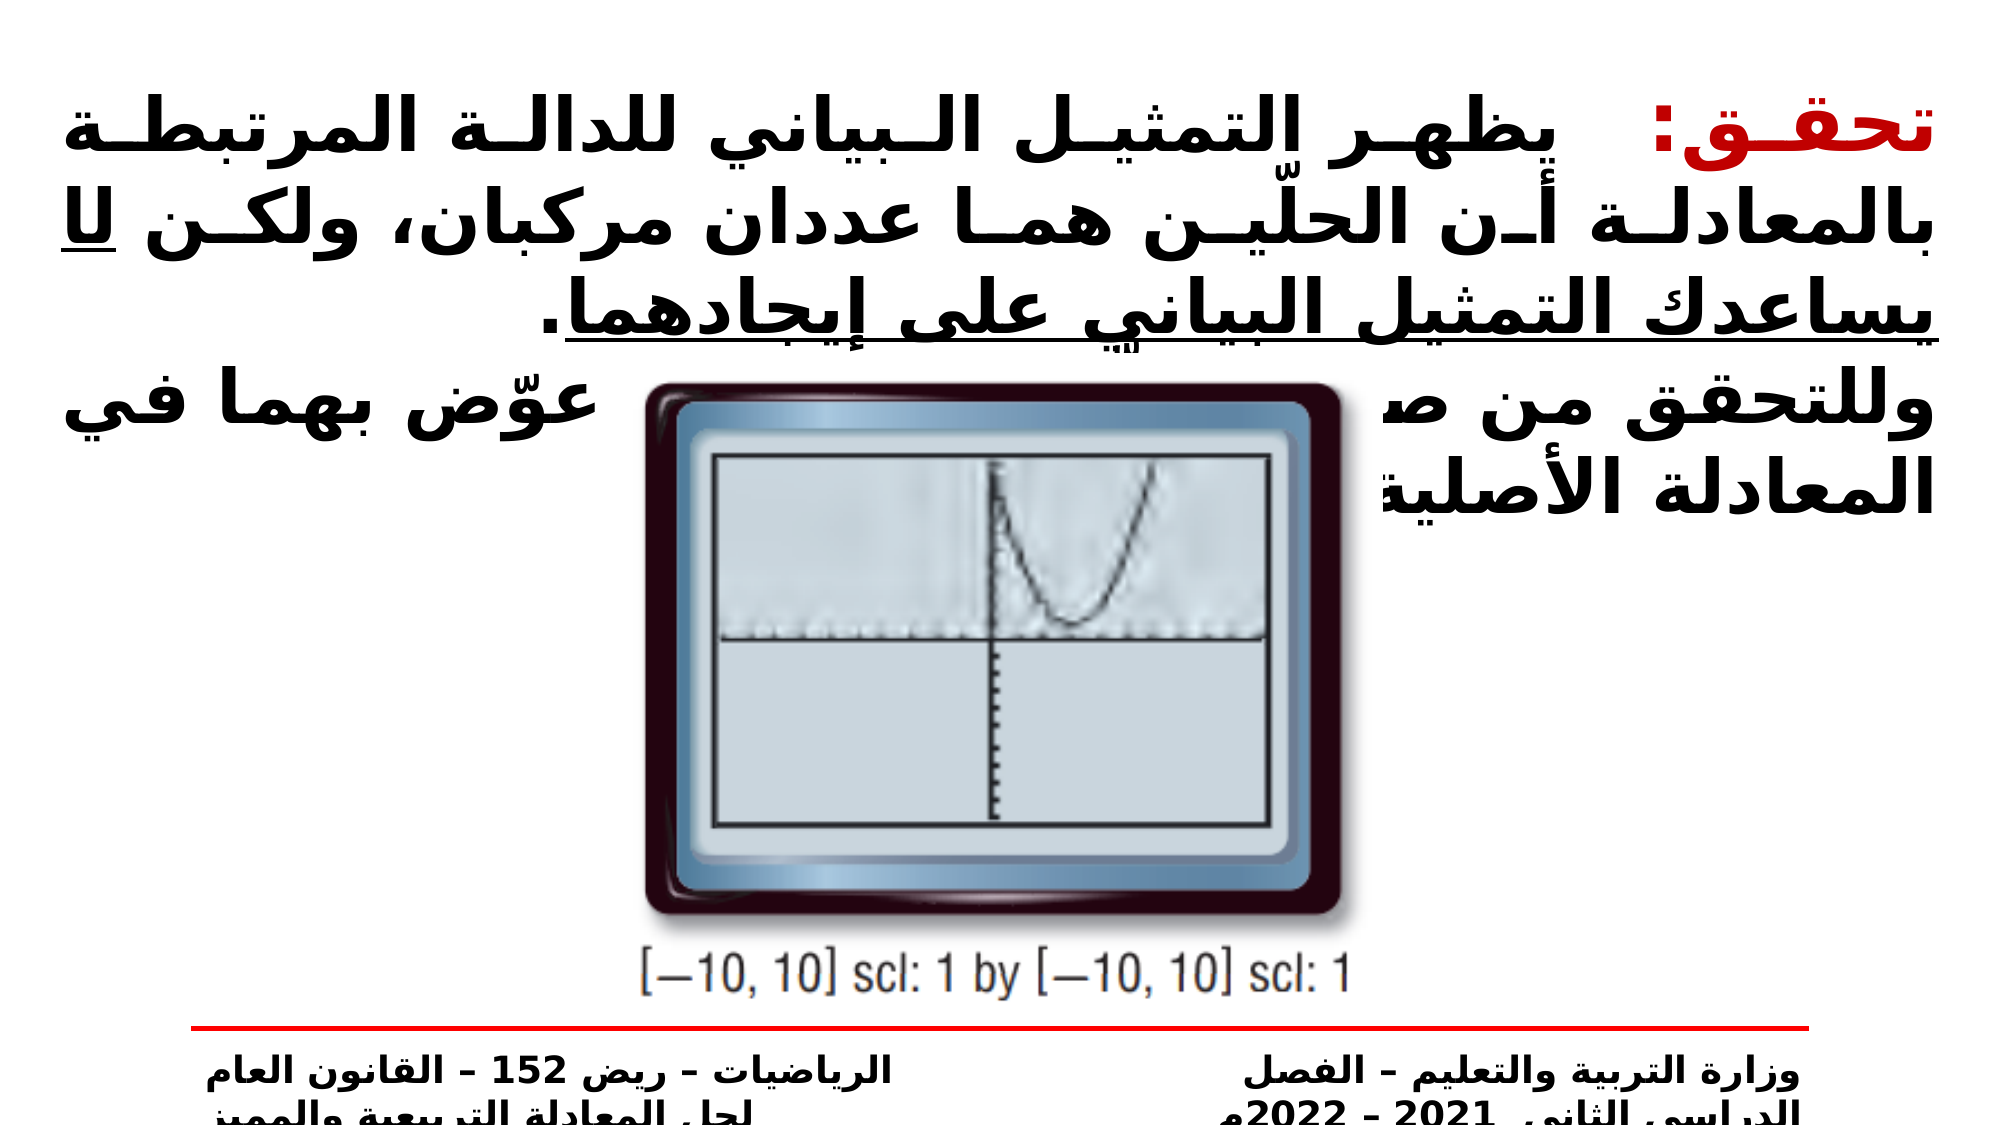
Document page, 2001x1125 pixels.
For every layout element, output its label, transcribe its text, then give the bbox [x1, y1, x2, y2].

picture [616, 353, 1383, 1019]
text_box تحقق: يظهر التمثيل البياني للدالة المرتبطة بالمعادلة أن الحلّين هما عددان مركبان، ولكن لا يساعدك التمثيل البياني على إيجادهما. وللتحقق من صحة الحلّين المركبين، عوّض بهما في المعادلة الأصلية. [46, 60, 1954, 536]
